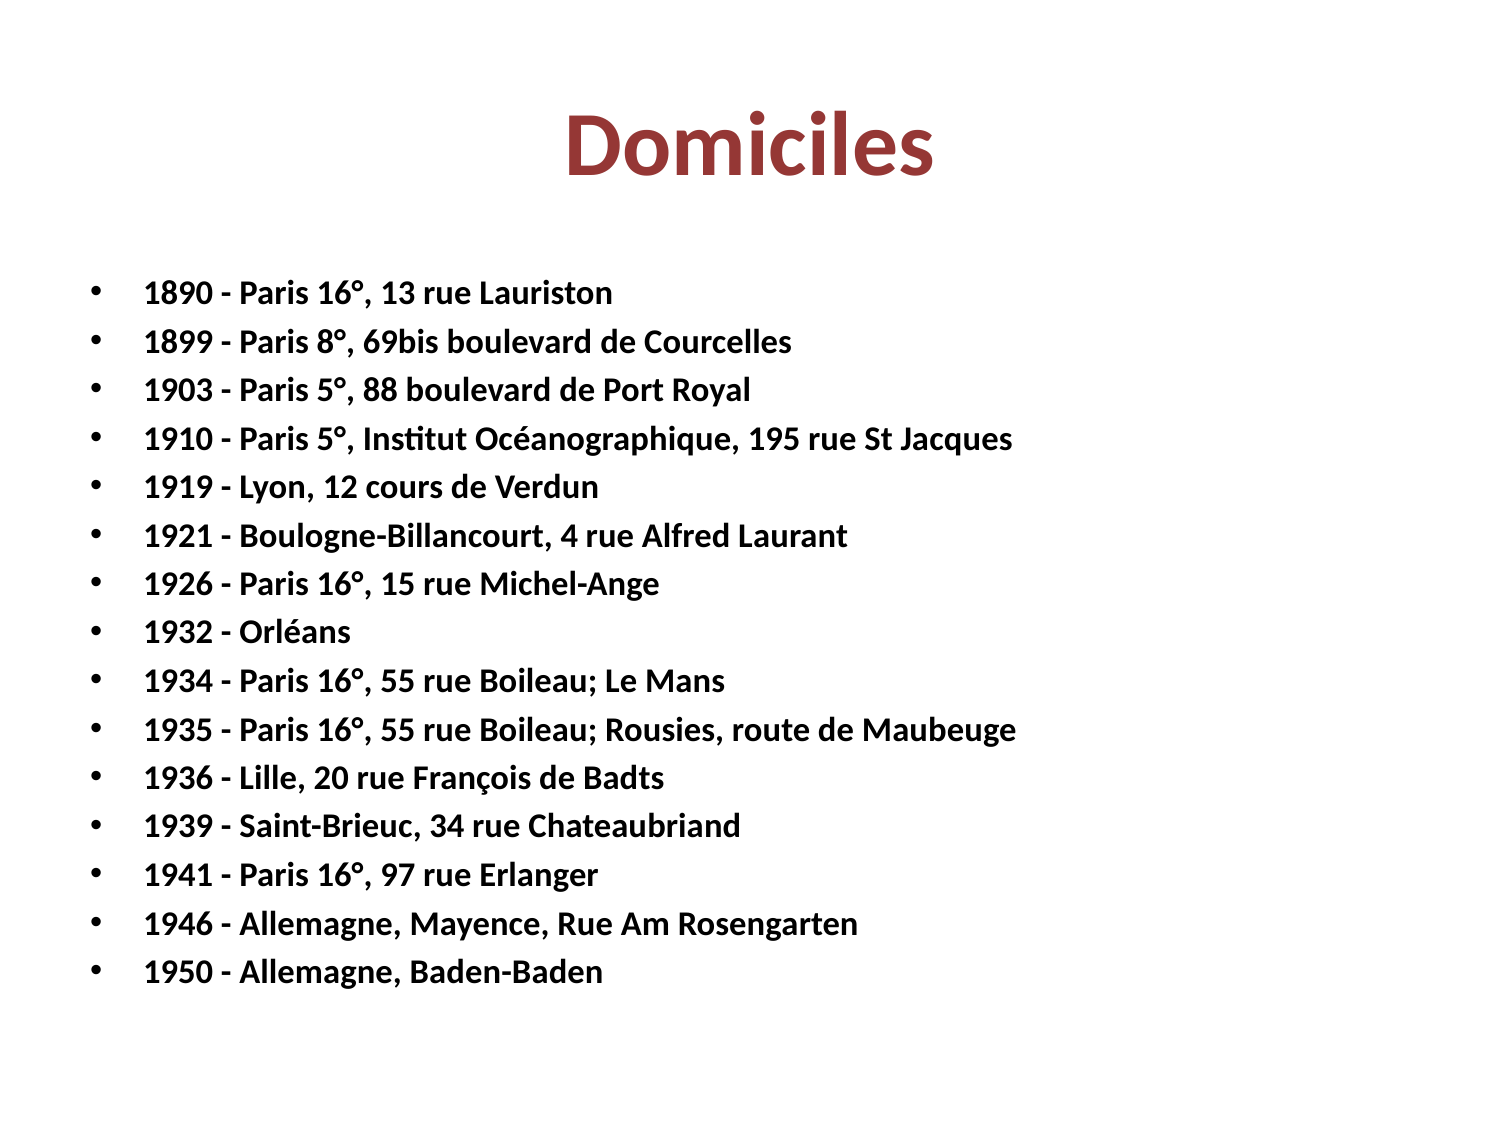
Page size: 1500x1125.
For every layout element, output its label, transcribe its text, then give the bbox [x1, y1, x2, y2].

list 1890 - Paris 16°, 13 rue Lauriston 1899 - Paris 8°, 69bis boulevard de Courcelles 1903 - Paris 5°, 88 boulevard de Port Royal 1910 - Paris 5°, Institut Océanographique, 195 rue St Jacques 1919 - Lyon, 12 cours de Verdun 1921 - Boulogne-Billancourt, 4 rue Alfred Laurant 1926 - Paris 16°, 15 rue Michel-Ange 1932 - Orléans 1934 - Paris 16°, 55 rue Boileau; Le Mans 1935 - Paris 16°, 55 rue Boileau; Rousies, route de Maubeuge 1936 - Lille, 20 rue François de Badts 1939 - Saint-Brieuc, 34 rue Chateaubriand 1941 - Paris 16°, 97 rue Erlanger 1946 - Allemagne, Mayence, Rue Am Rosengarten 1950 - Allemagne, Baden-Baden [75, 262, 1425, 1005]
title Domiciles [75, 45, 1425, 233]
